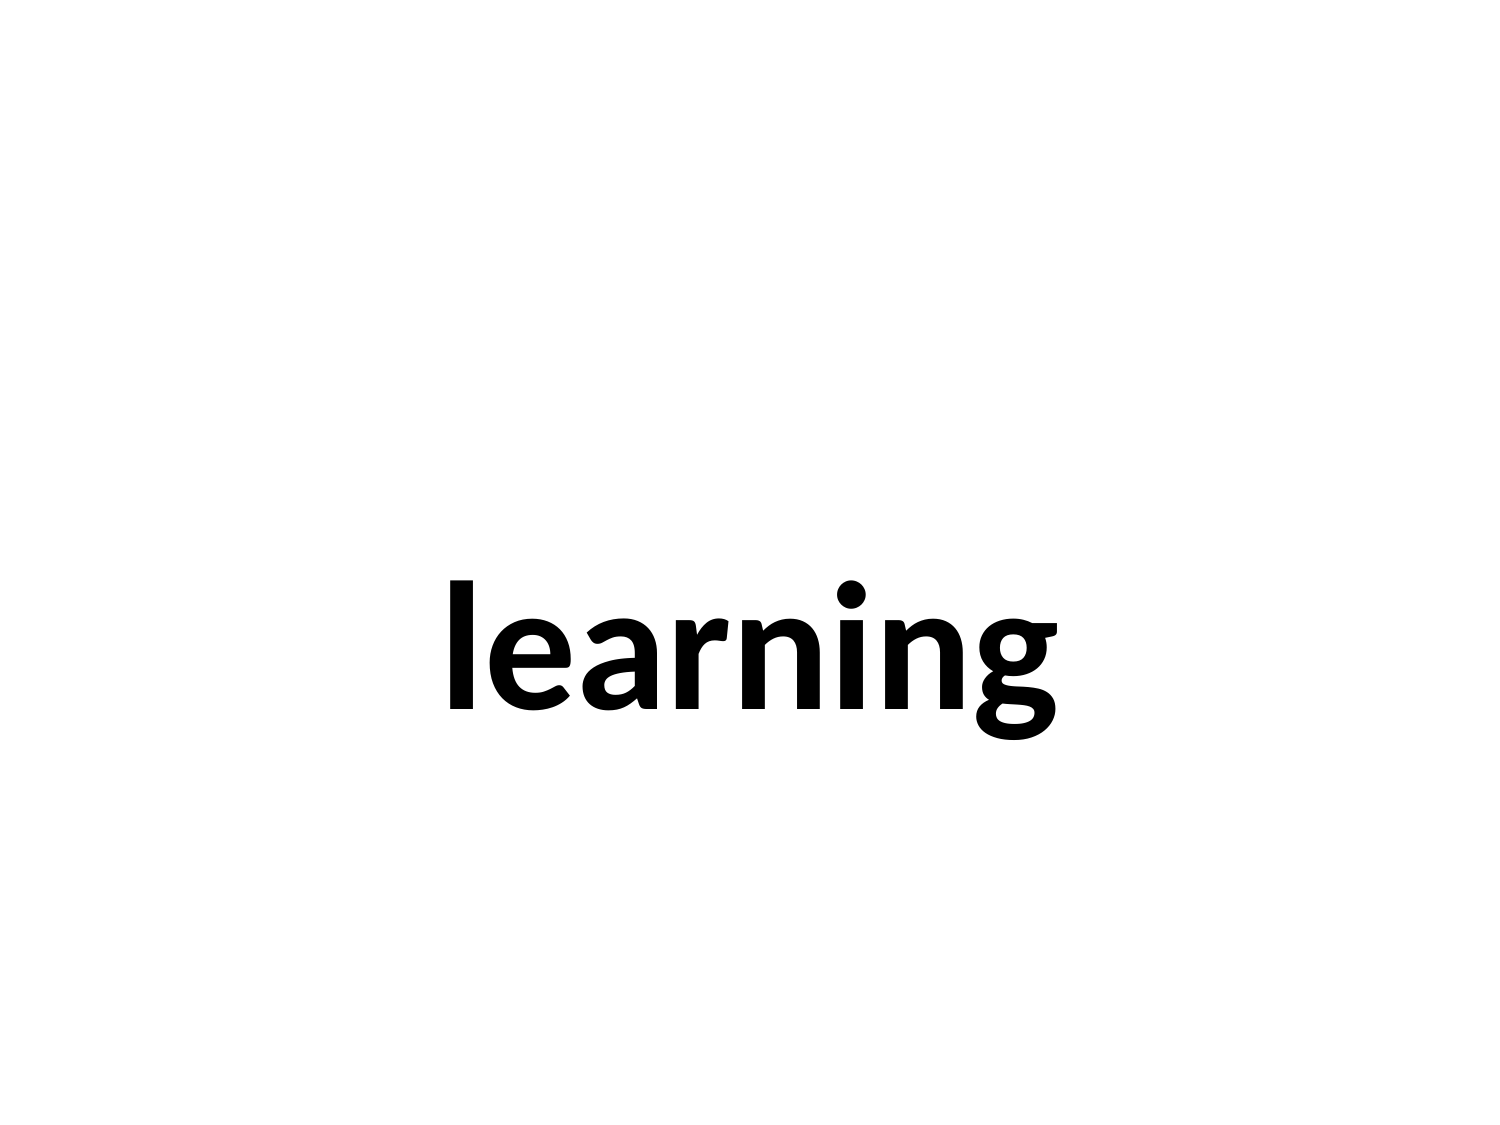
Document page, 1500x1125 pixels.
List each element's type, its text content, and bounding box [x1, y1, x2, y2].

list learning [75, 262, 1425, 1005]
